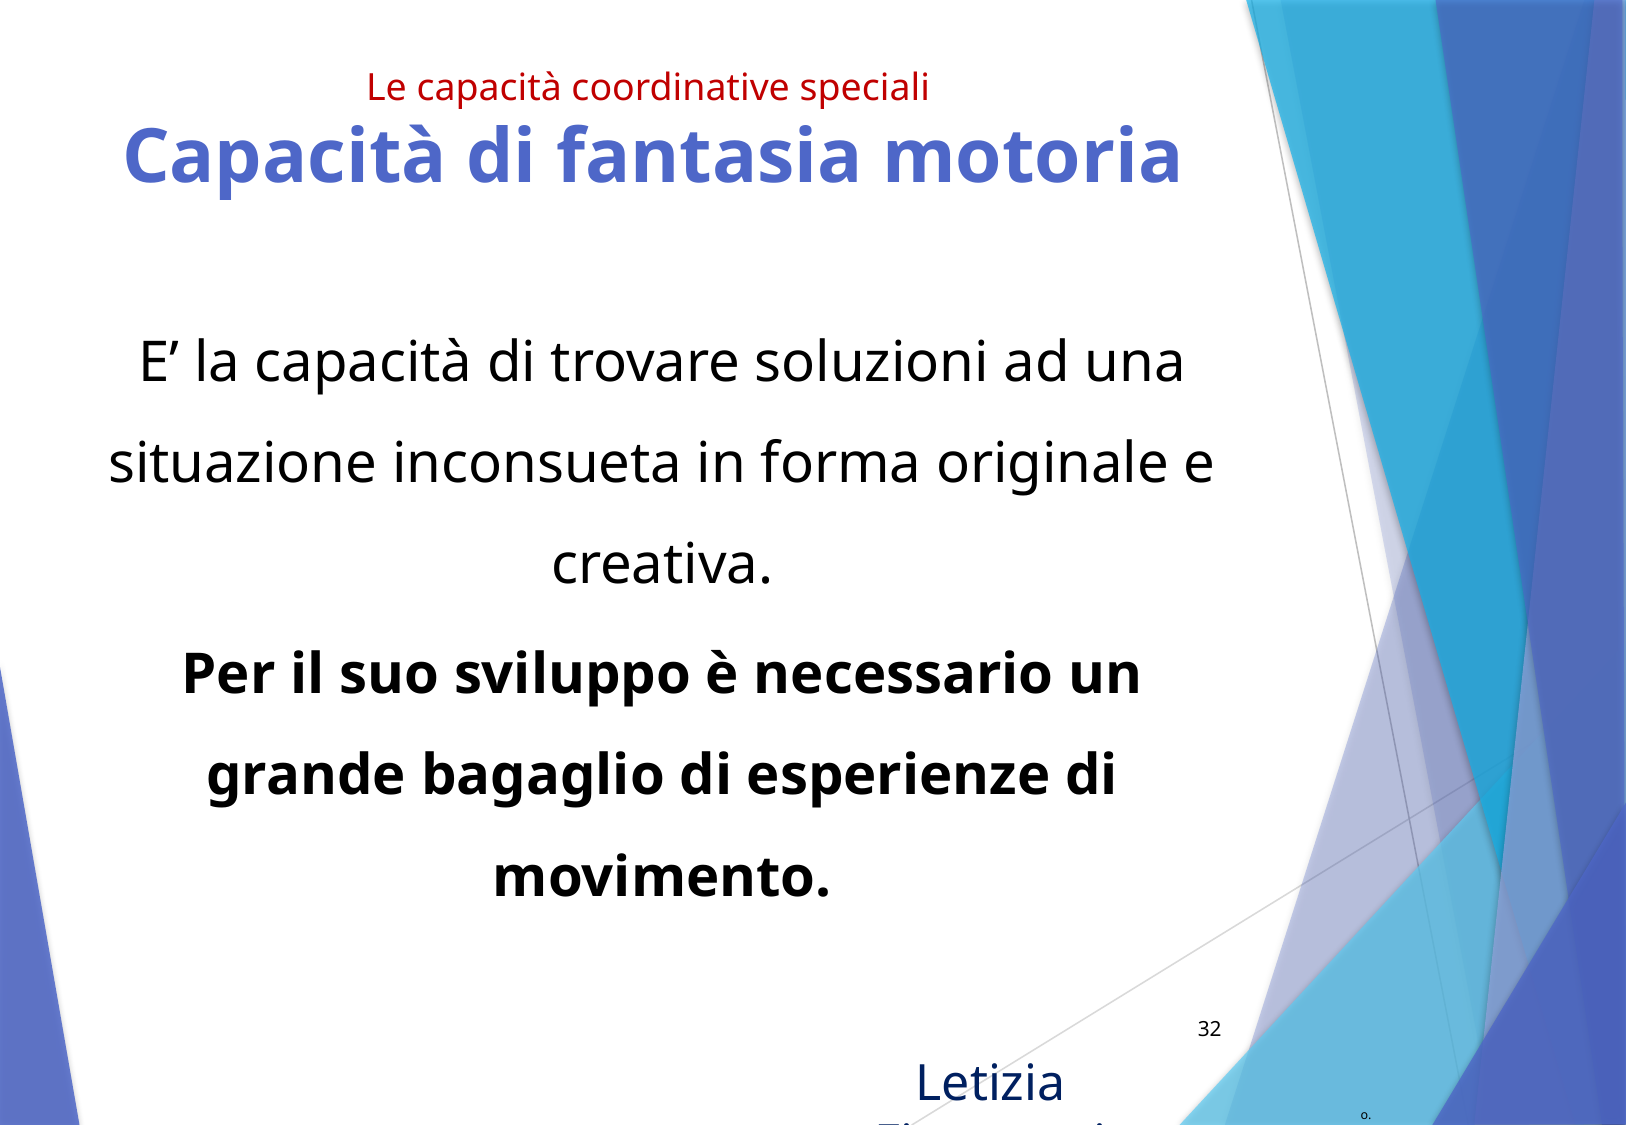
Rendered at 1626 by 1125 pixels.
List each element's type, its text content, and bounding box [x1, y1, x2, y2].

text_box Letizia Fioravanti [801, 1043, 1180, 1125]
slide_number 32 [1145, 991, 1237, 1051]
list E’ la capacità di trovare soluzioni ad una situazione inconsueta in forma originale e creativa. Per il suo sviluppo è necessario un grande bagaglio di esperienze di movimento. [70, 284, 1237, 932]
title Le capacità coordinative speciali Capacità di fantasia motoria [70, 23, 1237, 238]
text_box o. [1180, 1069, 1569, 1125]
